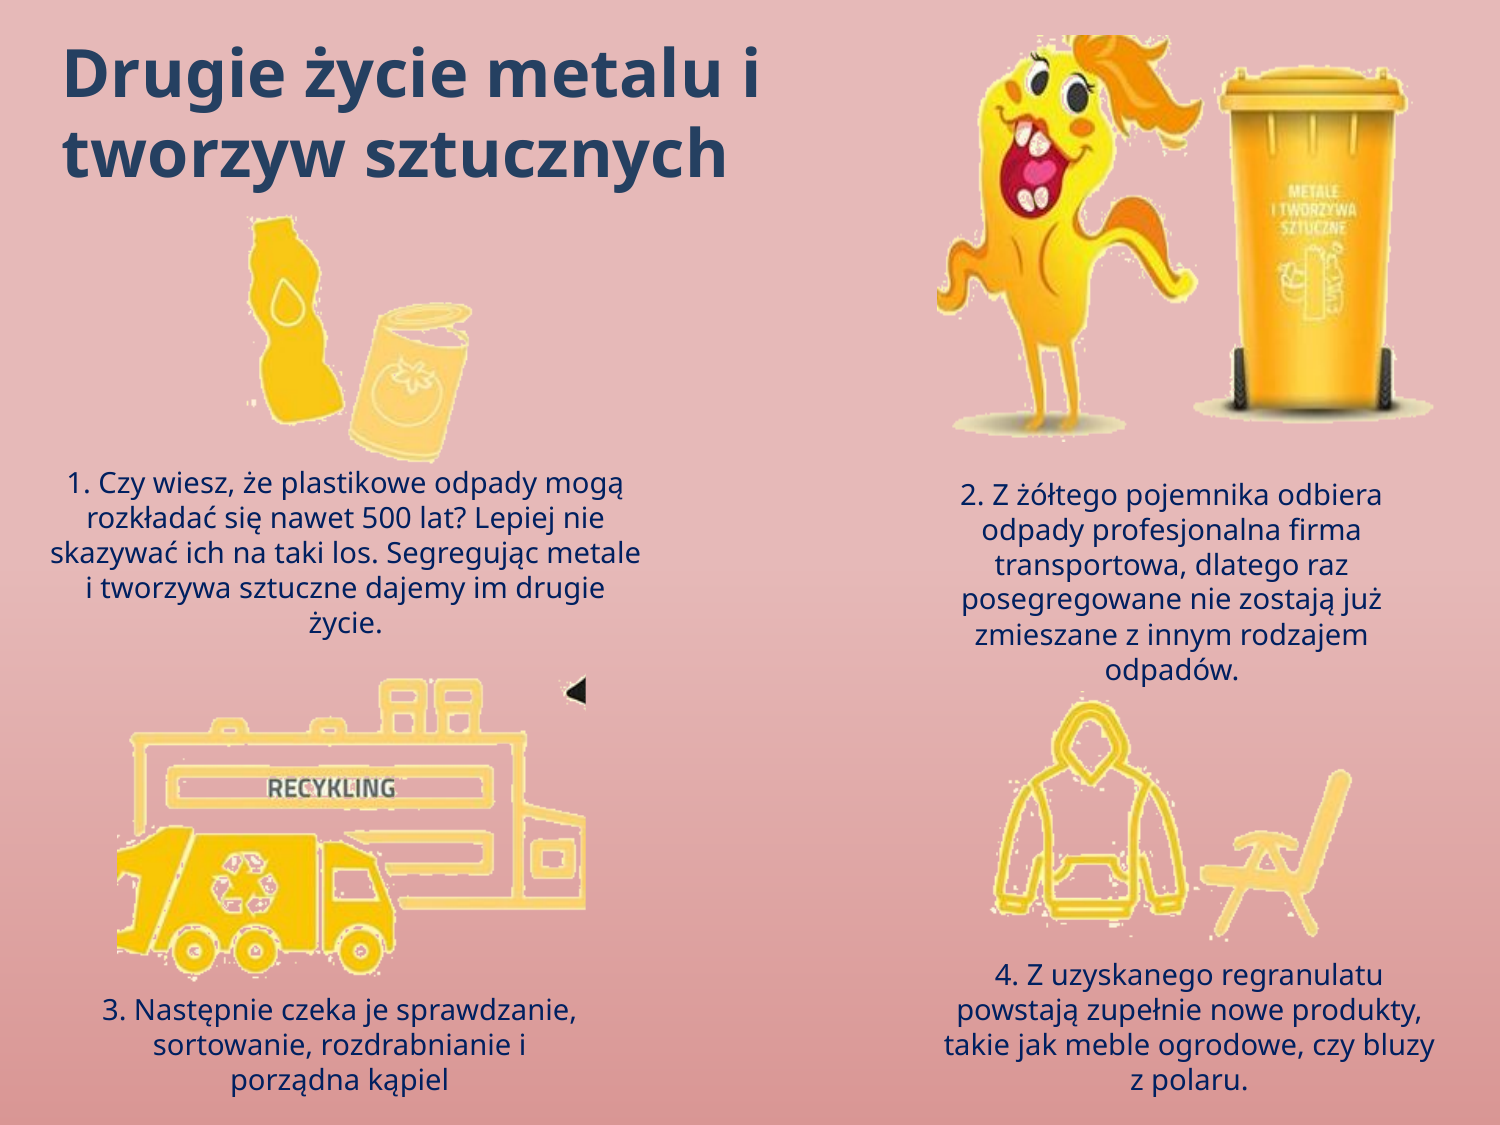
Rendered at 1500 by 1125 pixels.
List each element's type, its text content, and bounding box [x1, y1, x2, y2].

text_box 1. Czy wiesz, że plastikowe odpady mogą rozkładać się nawet 500 lat? Lepiej nie skazywać ich na taki los. Segregując metale i tworzywa sztuczne dajemy im drugie życie. [35, 456, 657, 647]
picture [116, 667, 586, 985]
text_box 3. Następnie czeka je sprawdzanie, sortowanie, rozdrabnianie i porządna kąpiel [70, 984, 610, 1104]
text_box 2. Z żółtego pojemnika odbiera odpady profesjonalna firma transportowa, dlatego raz posegregowane nie zostają już zmieszane z innym rodzajem odpadów. [890, 468, 1454, 694]
picture [937, 34, 1435, 442]
picture [222, 198, 493, 481]
text_box 4. Z uzyskanego regranulatu powstają zupełnie nowe produkty, takie jak meble ogrodowe, czy bluzy z polaru. [925, 949, 1454, 1104]
text_box Drugie życie metalu i tworzyw sztucznych [46, 23, 844, 199]
picture [984, 691, 1360, 953]
